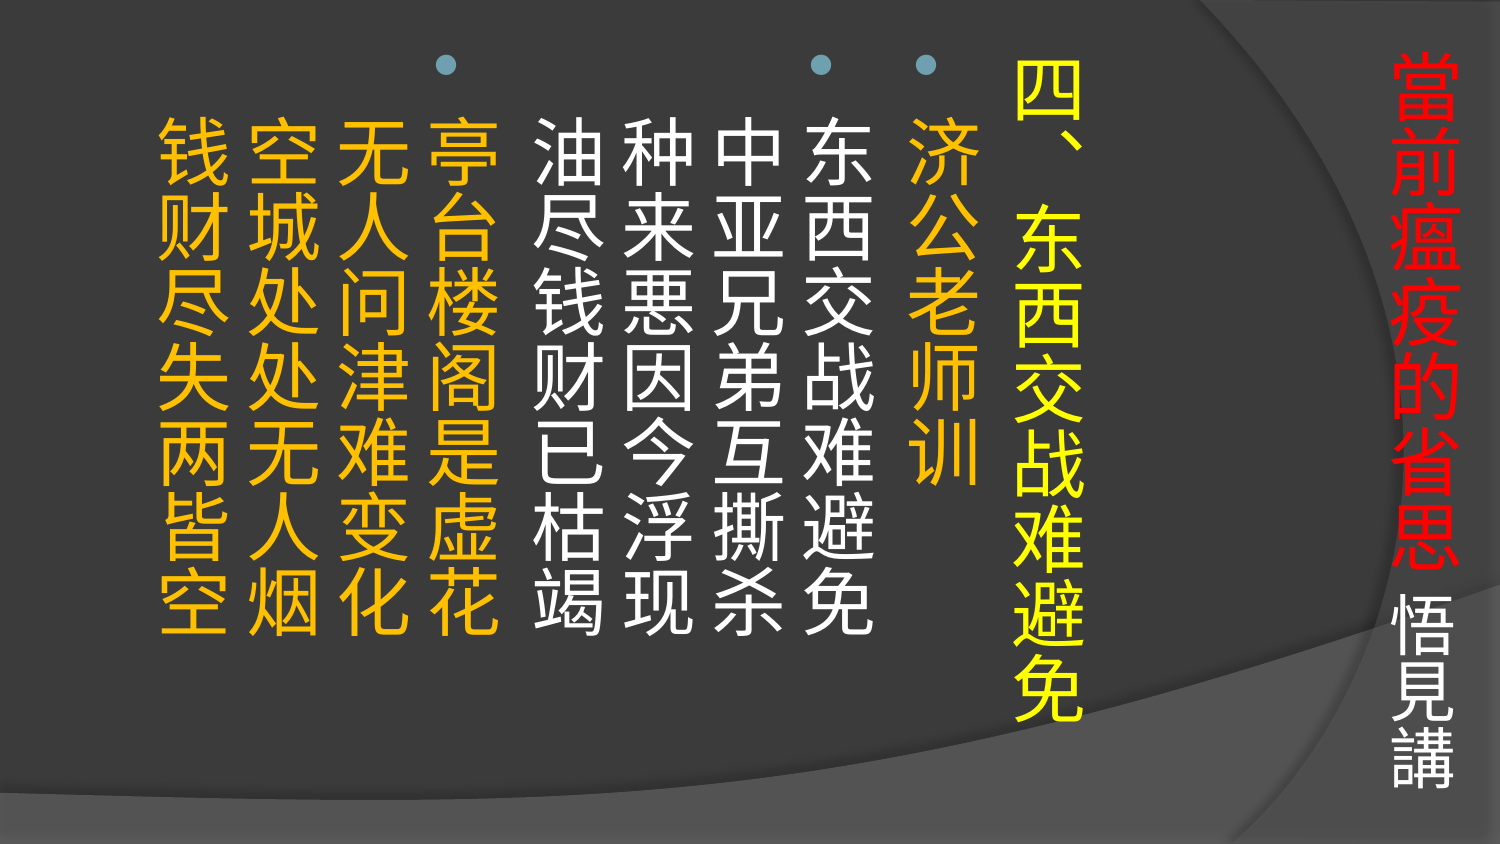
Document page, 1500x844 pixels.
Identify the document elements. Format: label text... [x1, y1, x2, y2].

list 四、东西交战难避免 济公老师训 东西交战难避免 中亚兄弟互撕杀 种来悪因今浮现 油尽钱财已枯竭 亭台楼阁是虚花 无人问津难变化 空城处处无人烟 钱财尽失两皆空 [34, 30, 1370, 822]
title 當前瘟疫的省思 悟見講 [1364, 21, 1483, 820]
